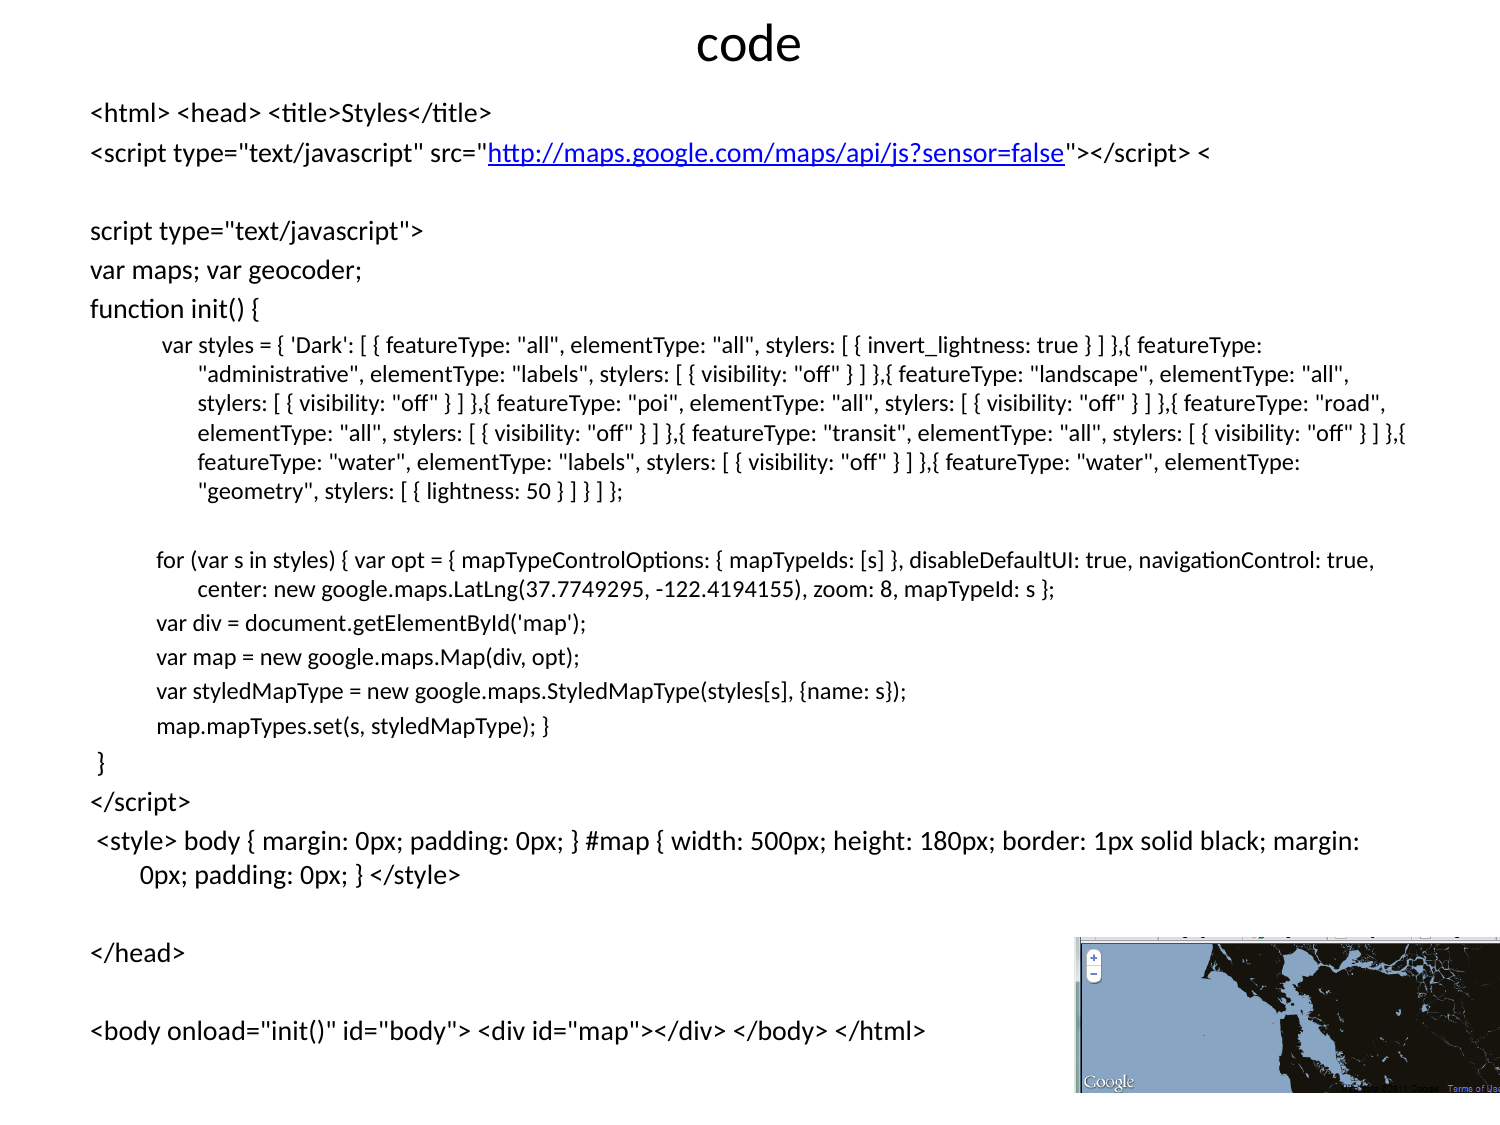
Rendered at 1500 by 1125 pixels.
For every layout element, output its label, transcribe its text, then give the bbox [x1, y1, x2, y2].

title code [75, 0, 1425, 80]
picture [1074, 937, 1500, 1093]
list <html> <head> <title>Styles</title> <script type="text/javascript" src="http://maps.google.com/maps/api/js?sensor=false"></script> < script type="text/javascript"> var maps; var geocoder; function init() { var styles = { 'Dark': [ { featureType: "all", elementType: "all", stylers: [ { invert_lightness: true } ] },{ featureType: "administrative", elementType: "labels", stylers: [ { visibility: "off" } ] },{ featureType: "landscape", elementType: "all", stylers: [ { visibility: "off" } ] },{ featureType: "poi", elementType: "all", stylers: [ { visibility: "off" } ] },{ featureType: "road", elementType: "all", stylers: [ { visibility: "off" } ] },{ featureType: "transit", elementType: "all", stylers: [ { visibility: "off" } ] },{ featureType: "water", elementType: "labels", stylers: [ { visibility: "off" } ] },{ featureType: "water", elementType: "geometry", stylers: [ { lightness: 50 } ] } ] }; for (var s in styles) { var opt = { mapTypeControlOptions: { mapTypeIds: [s] }, disableDefaultUI: true, navigationControl: true, center: new google.maps.LatLng(37.7749295, -122.4194155), zoom: 8, mapTypeId: s }; var div = document.getElementById('map'); var map = new google.maps.Map(div, opt); var styledMapType = new google.maps.StyledMapType(styles[s], {name: s}); map.mapTypes.set(s, styledMapType); } } </script> <style> body { margin: 0px; padding: 0px; } #map { width: 500px; height: 180px; border: 1px solid black; margin: 0px; padding: 0px; } </style> </head> <body onload="init()" id="body"> <div id="map"></div> </body> </html> [75, 87, 1425, 1075]
